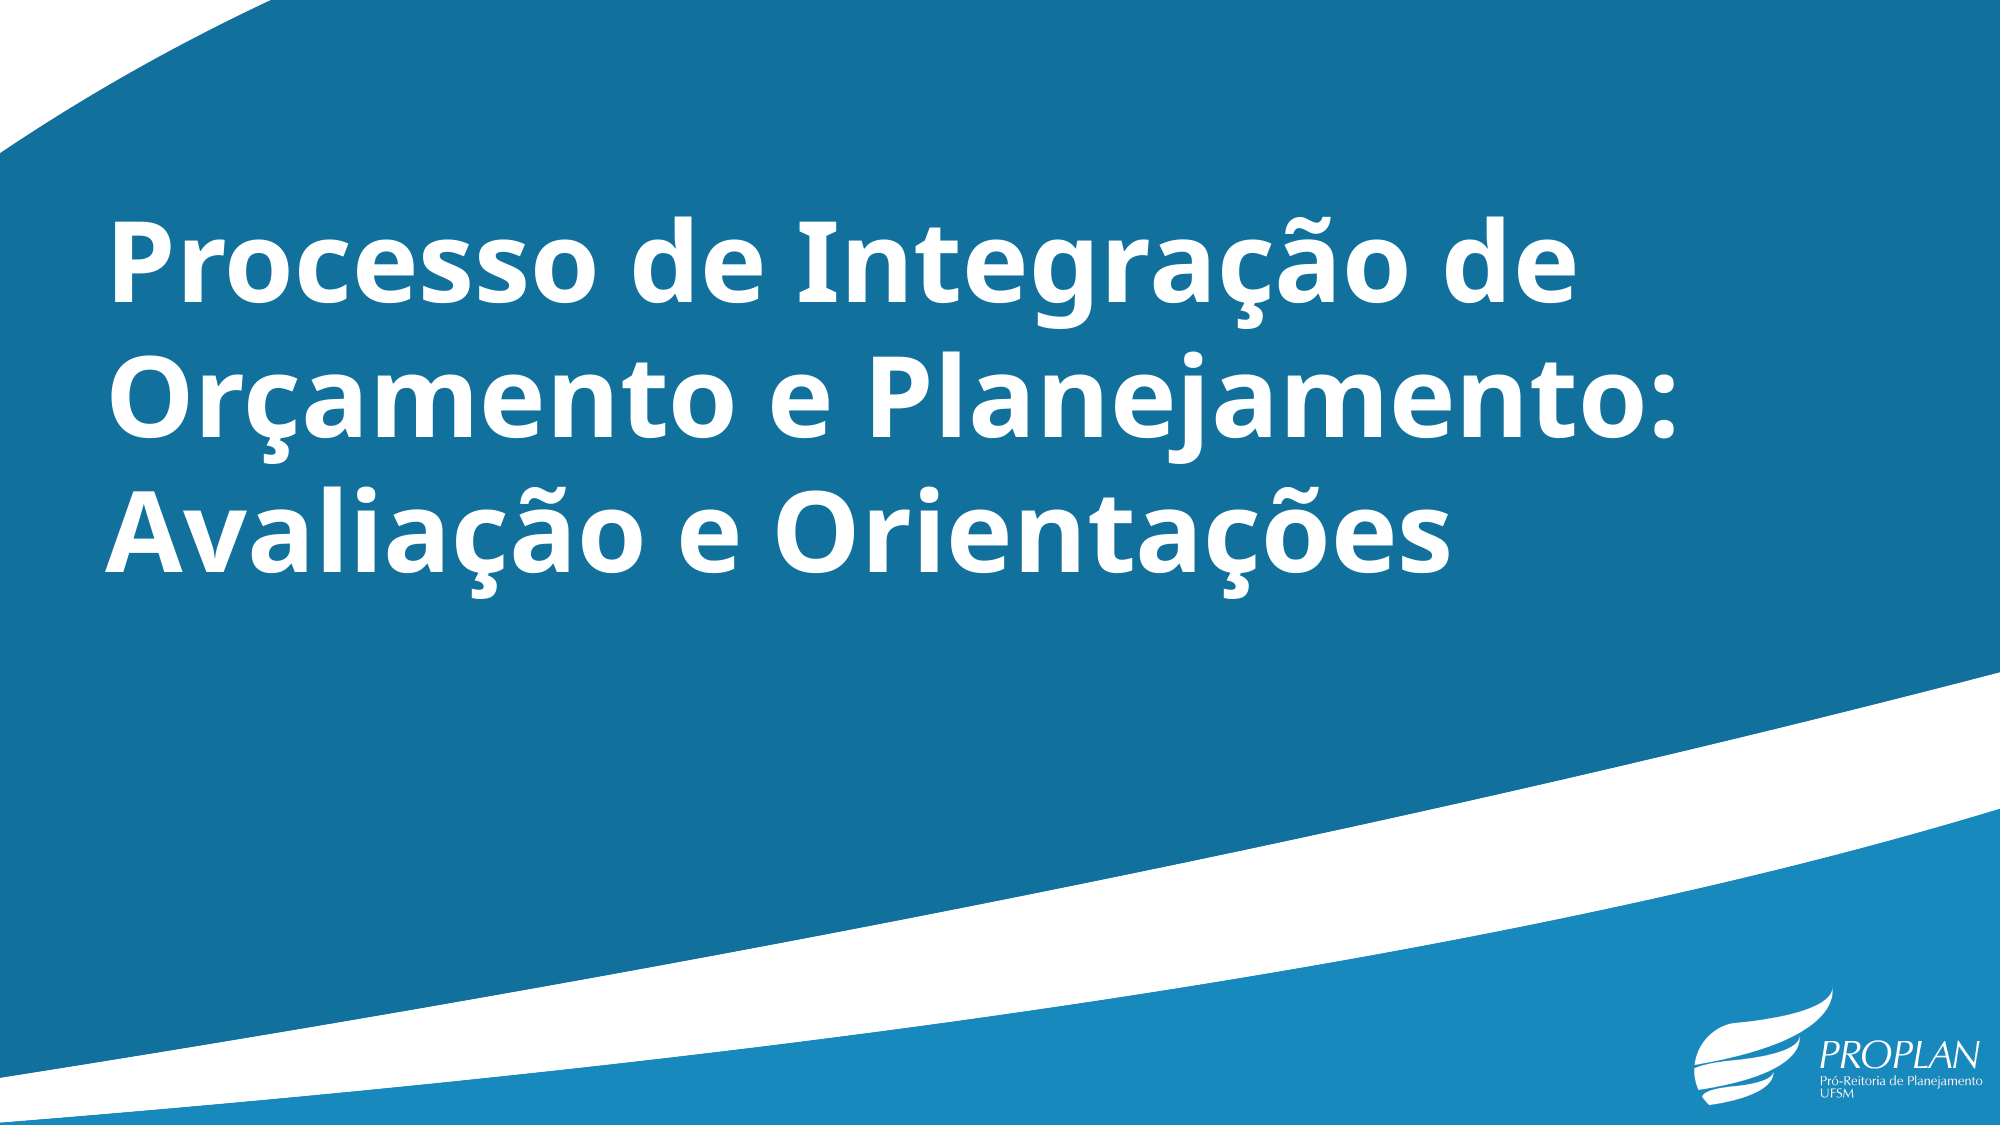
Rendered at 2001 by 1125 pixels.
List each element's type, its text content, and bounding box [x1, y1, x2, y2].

picture [0, 0, 2000, 1125]
text_box Processo de Integração de Orçamento e Planejamento: Avaliação e Orientações [90, 182, 1922, 738]
